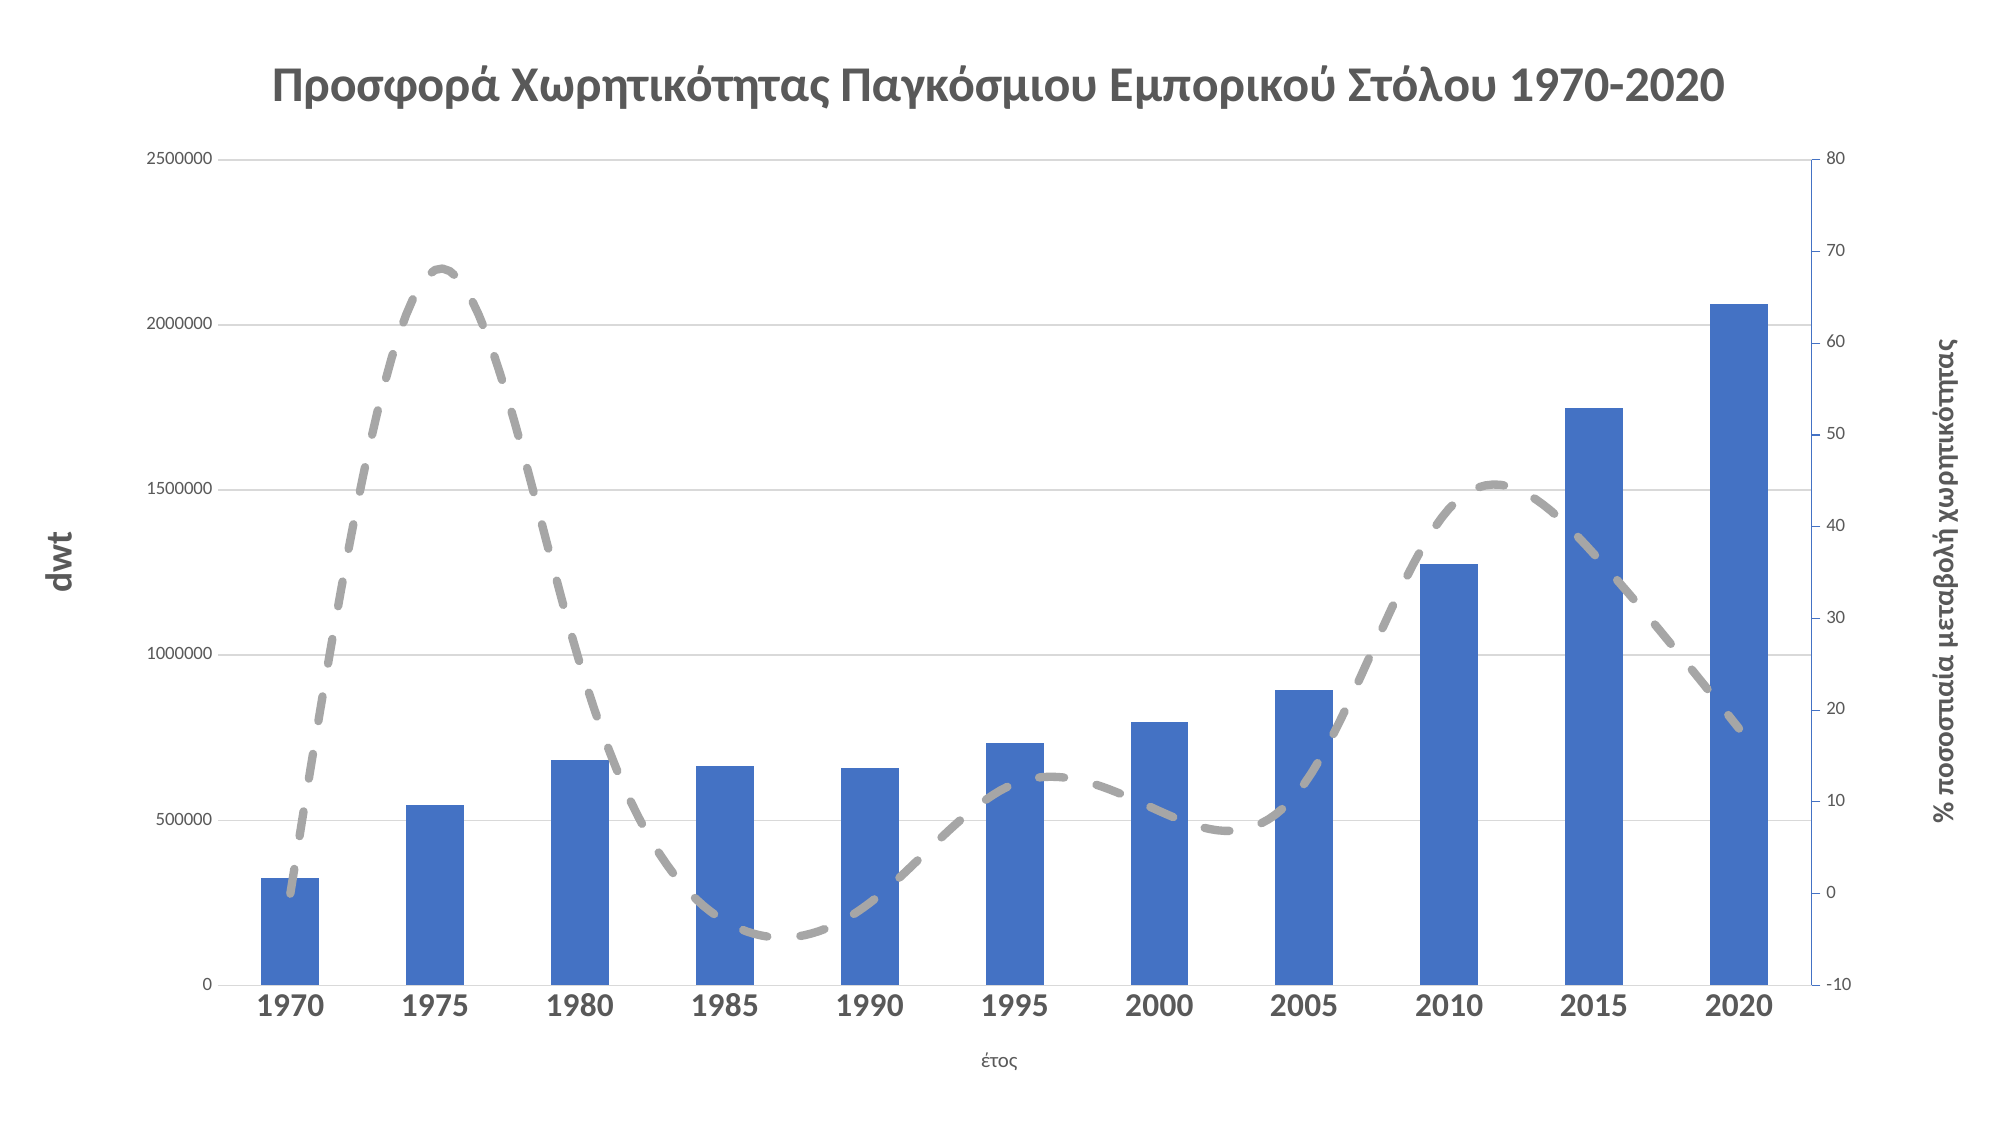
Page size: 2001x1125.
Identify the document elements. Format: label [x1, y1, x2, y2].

chart [20, 18, 1977, 1104]
